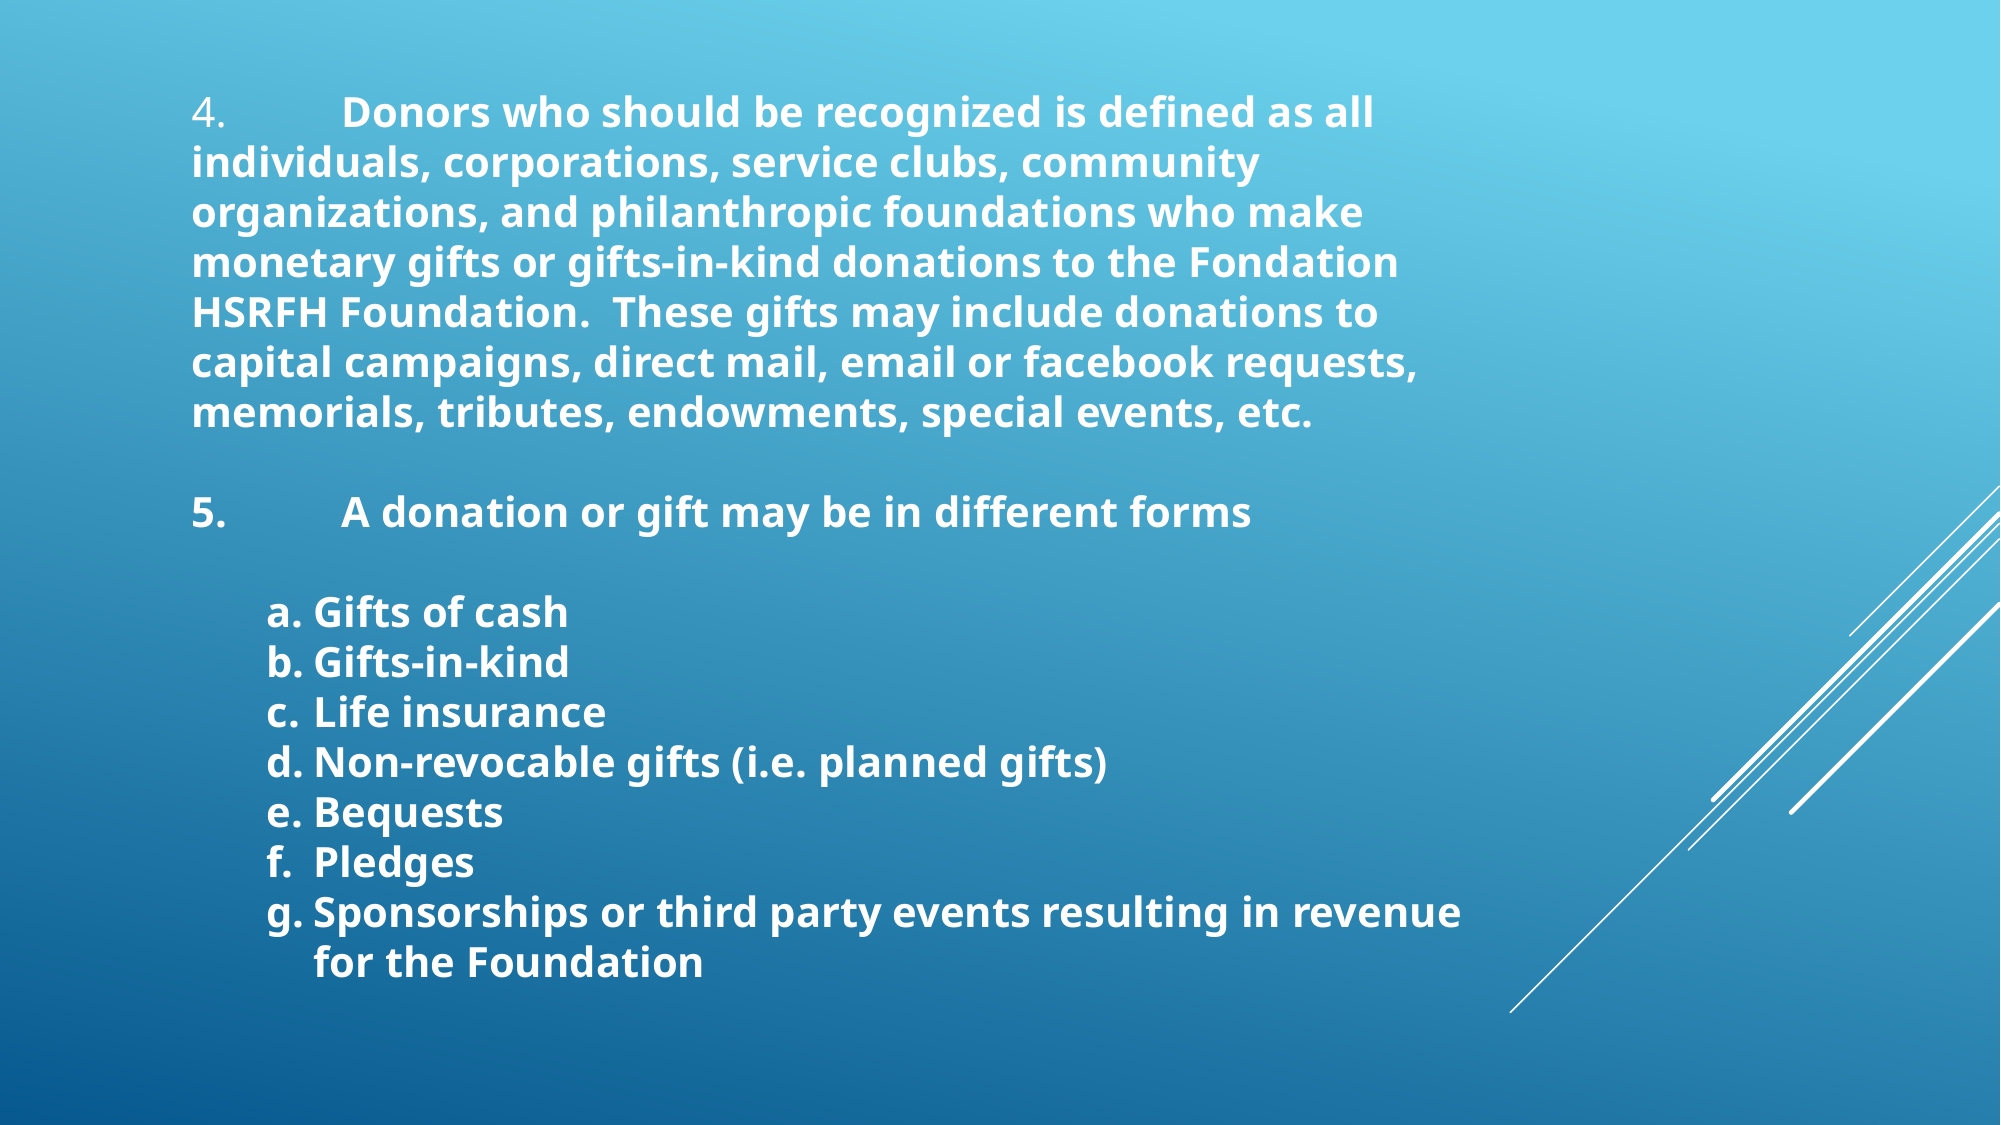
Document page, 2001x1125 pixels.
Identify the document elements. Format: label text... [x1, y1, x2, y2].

text_box 4. Donors who should be recognized is defined as all individuals, corporations, service clubs, community organizations, and philanthropic foundations who make monetary gifts or gifts-in-kind donations to the Fondation HSRFH Foundation. These gifts may include donations to capital campaigns, direct mail, email or facebook requests, memorials, tributes, endowments, special events, etc. 5. A donation or gift may be in different forms Gifts of cash Gifts-in-kind Life insurance Non-revocable gifts (i.e. planned gifts) Bequests Pledges Sponsorships or third party events resulting in revenue for the Foundation [176, 78, 1500, 1044]
